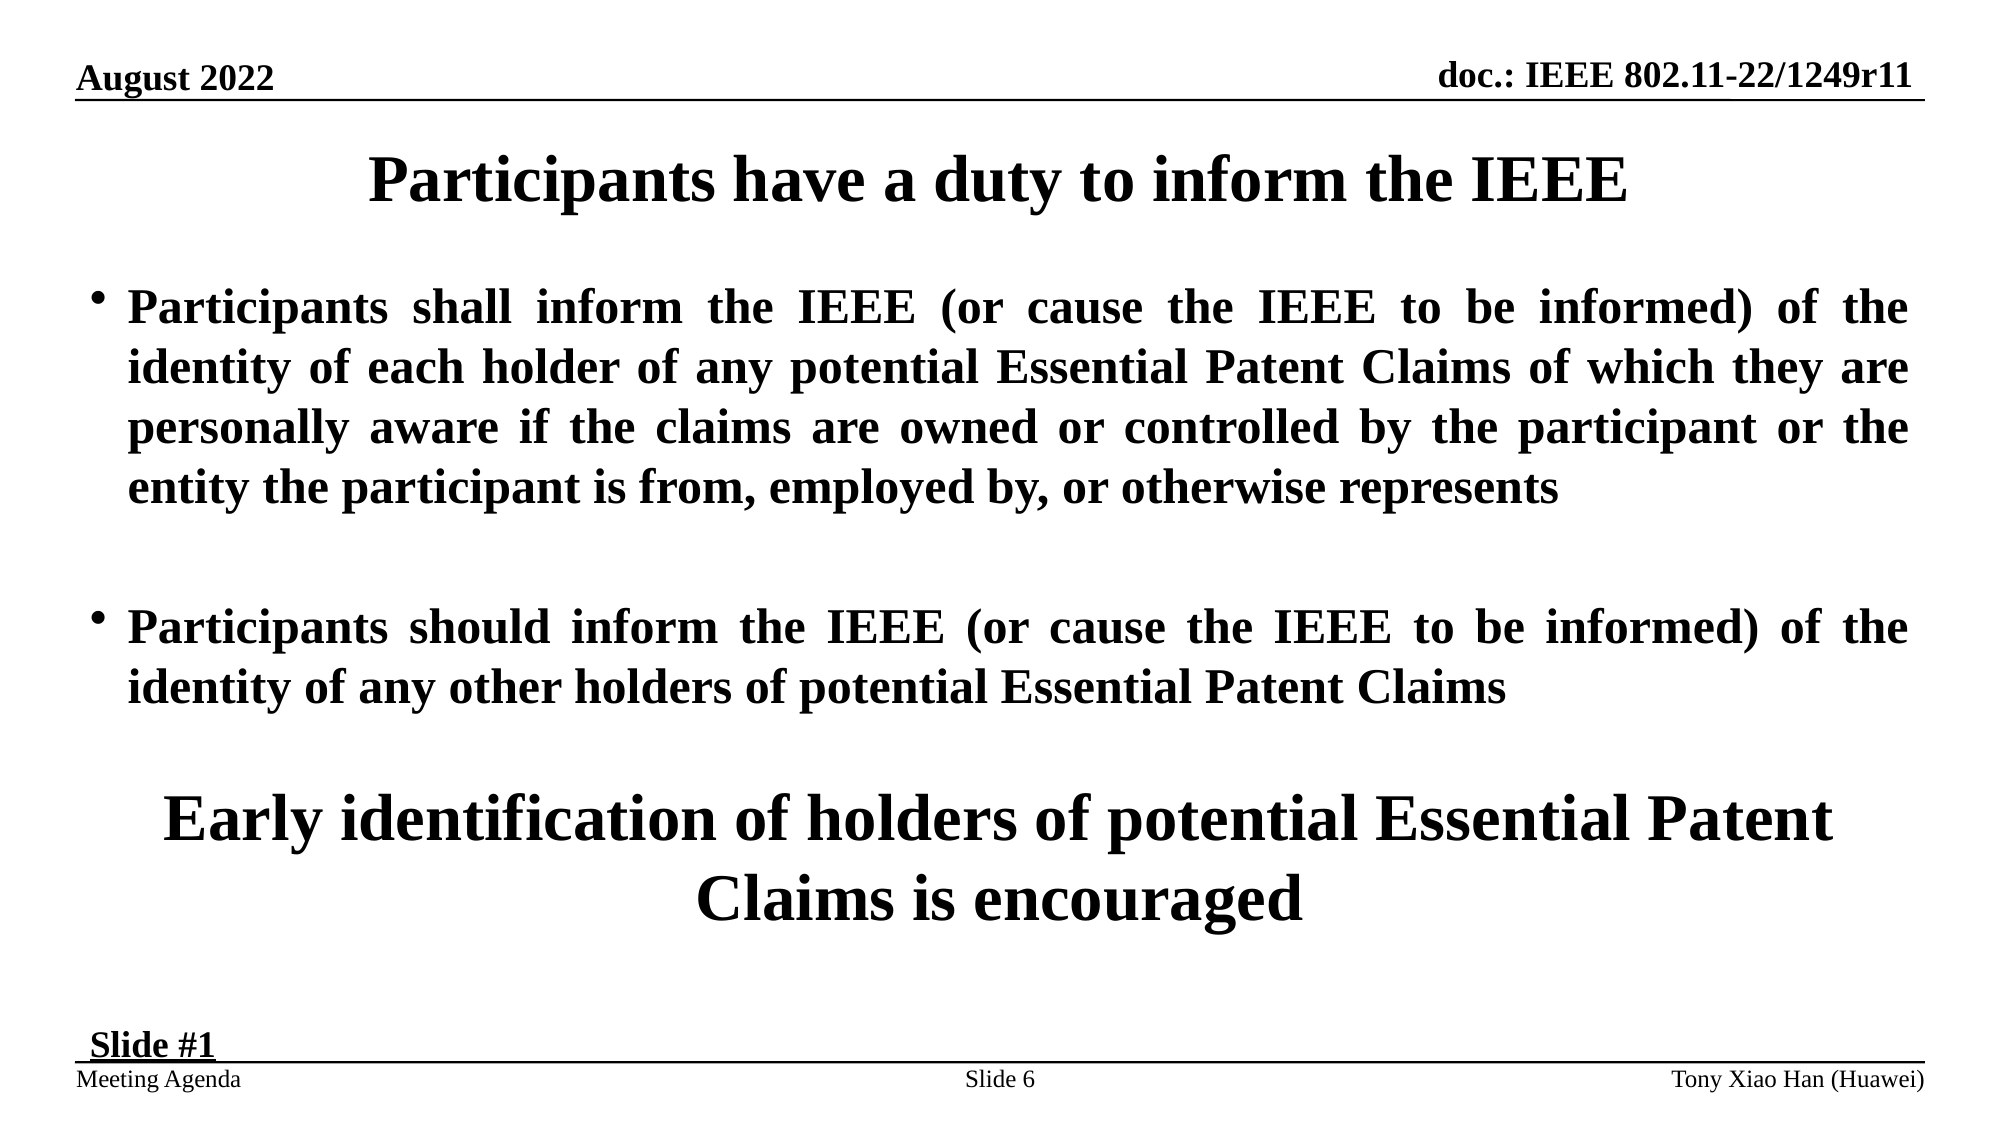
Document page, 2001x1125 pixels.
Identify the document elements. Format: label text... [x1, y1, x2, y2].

text_box [337, 37, 1688, 163]
text_box Participants have a duty to inform the IEEE [350, 87, 1650, 263]
text_box Participants shall inform the IEEE (or cause the IEEE to be informed) of the identity of each holder of any potential Essential Patent Claims of which they are personally aware if the claims are owned or controlled by the participant or the entity the participant is from, employed by, or otherwise represents Participants should inform the IEEE (or cause the IEEE to be informed) of the identity of any other holders of potential Essential Patent Claims Early identification of holders of potential Essential Patent Claims is encouraged [75, 246, 1925, 1100]
text_box Slide #1 [75, 1012, 232, 1073]
